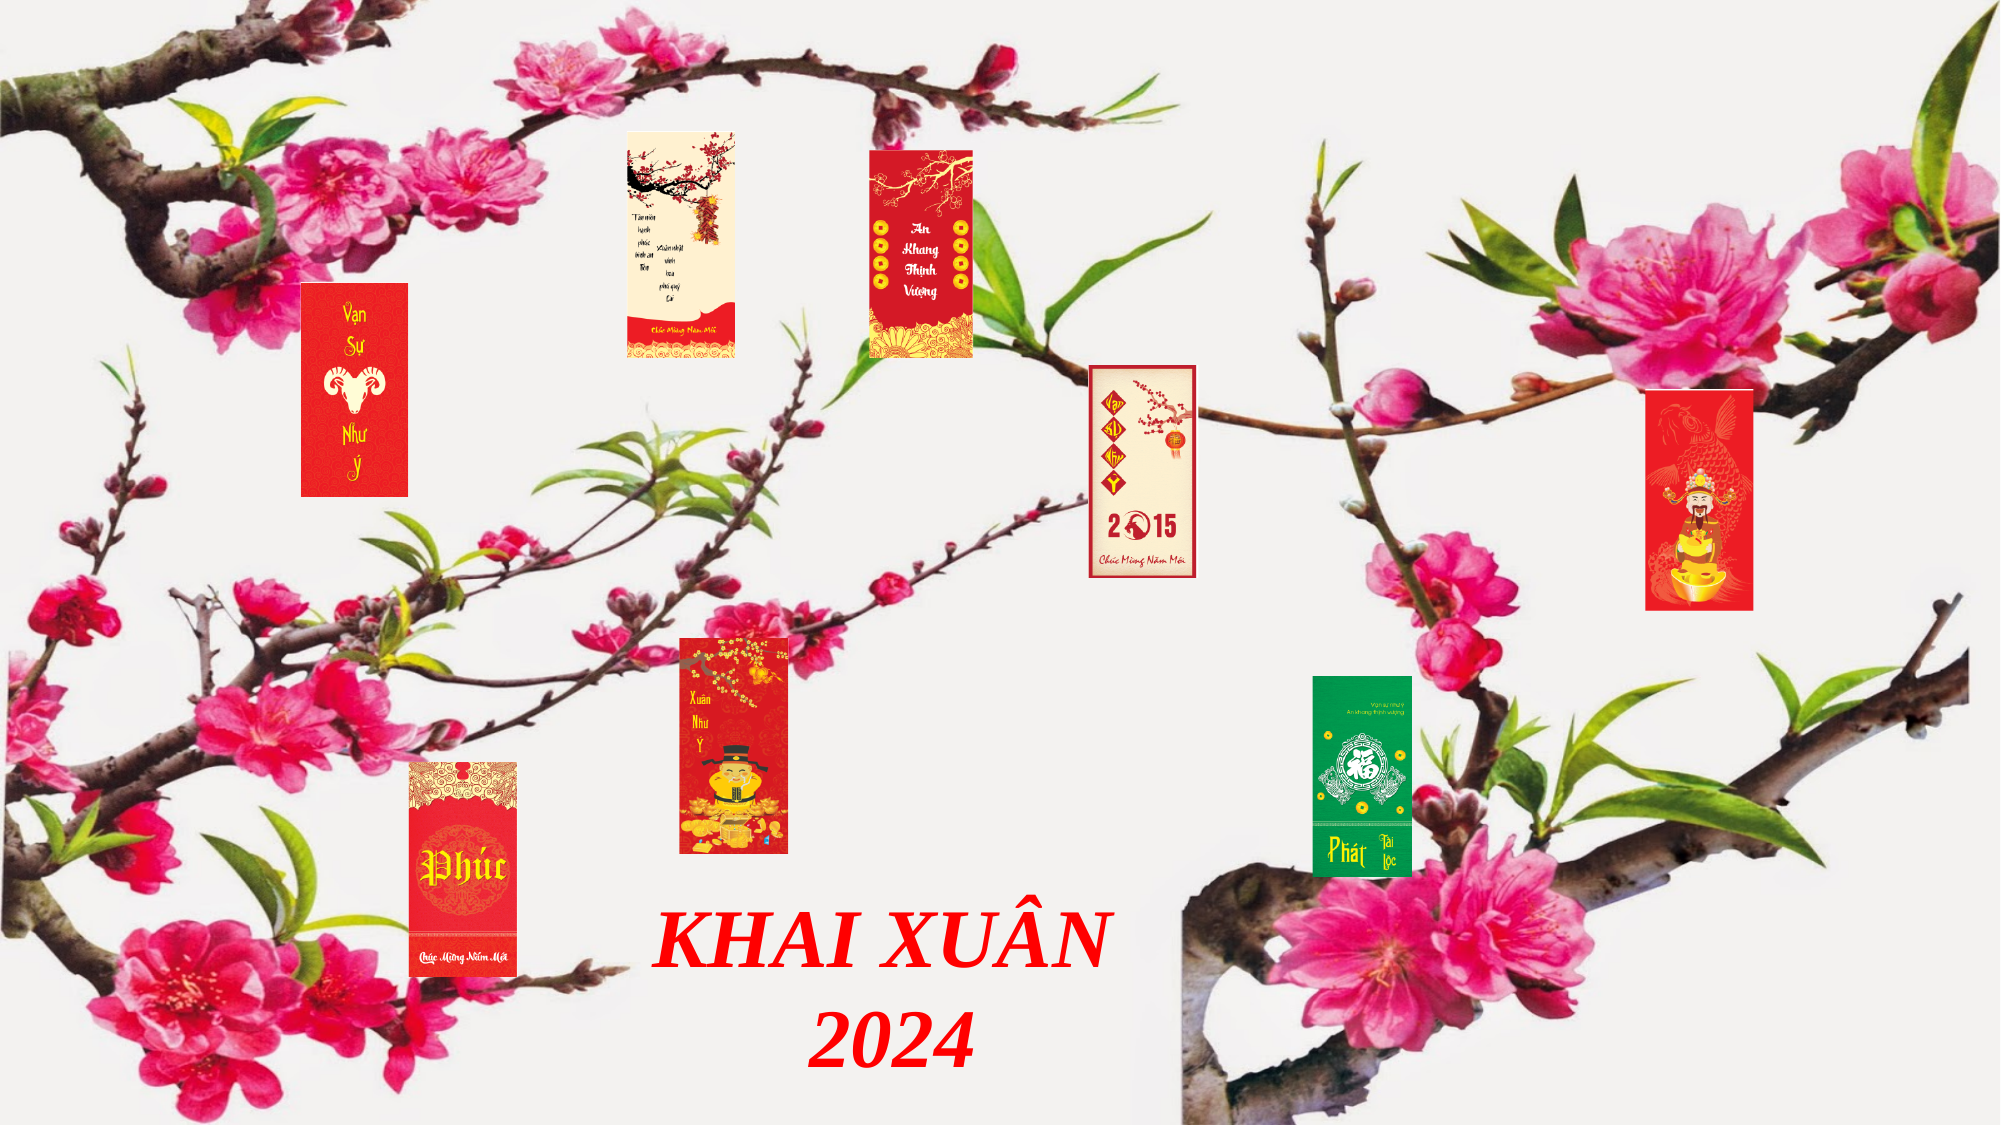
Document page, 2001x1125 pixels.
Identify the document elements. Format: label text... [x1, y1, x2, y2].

text_box KHAI XUÂN 2024 [542, 876, 1244, 1092]
picture [0, 0, 2001, 1125]
